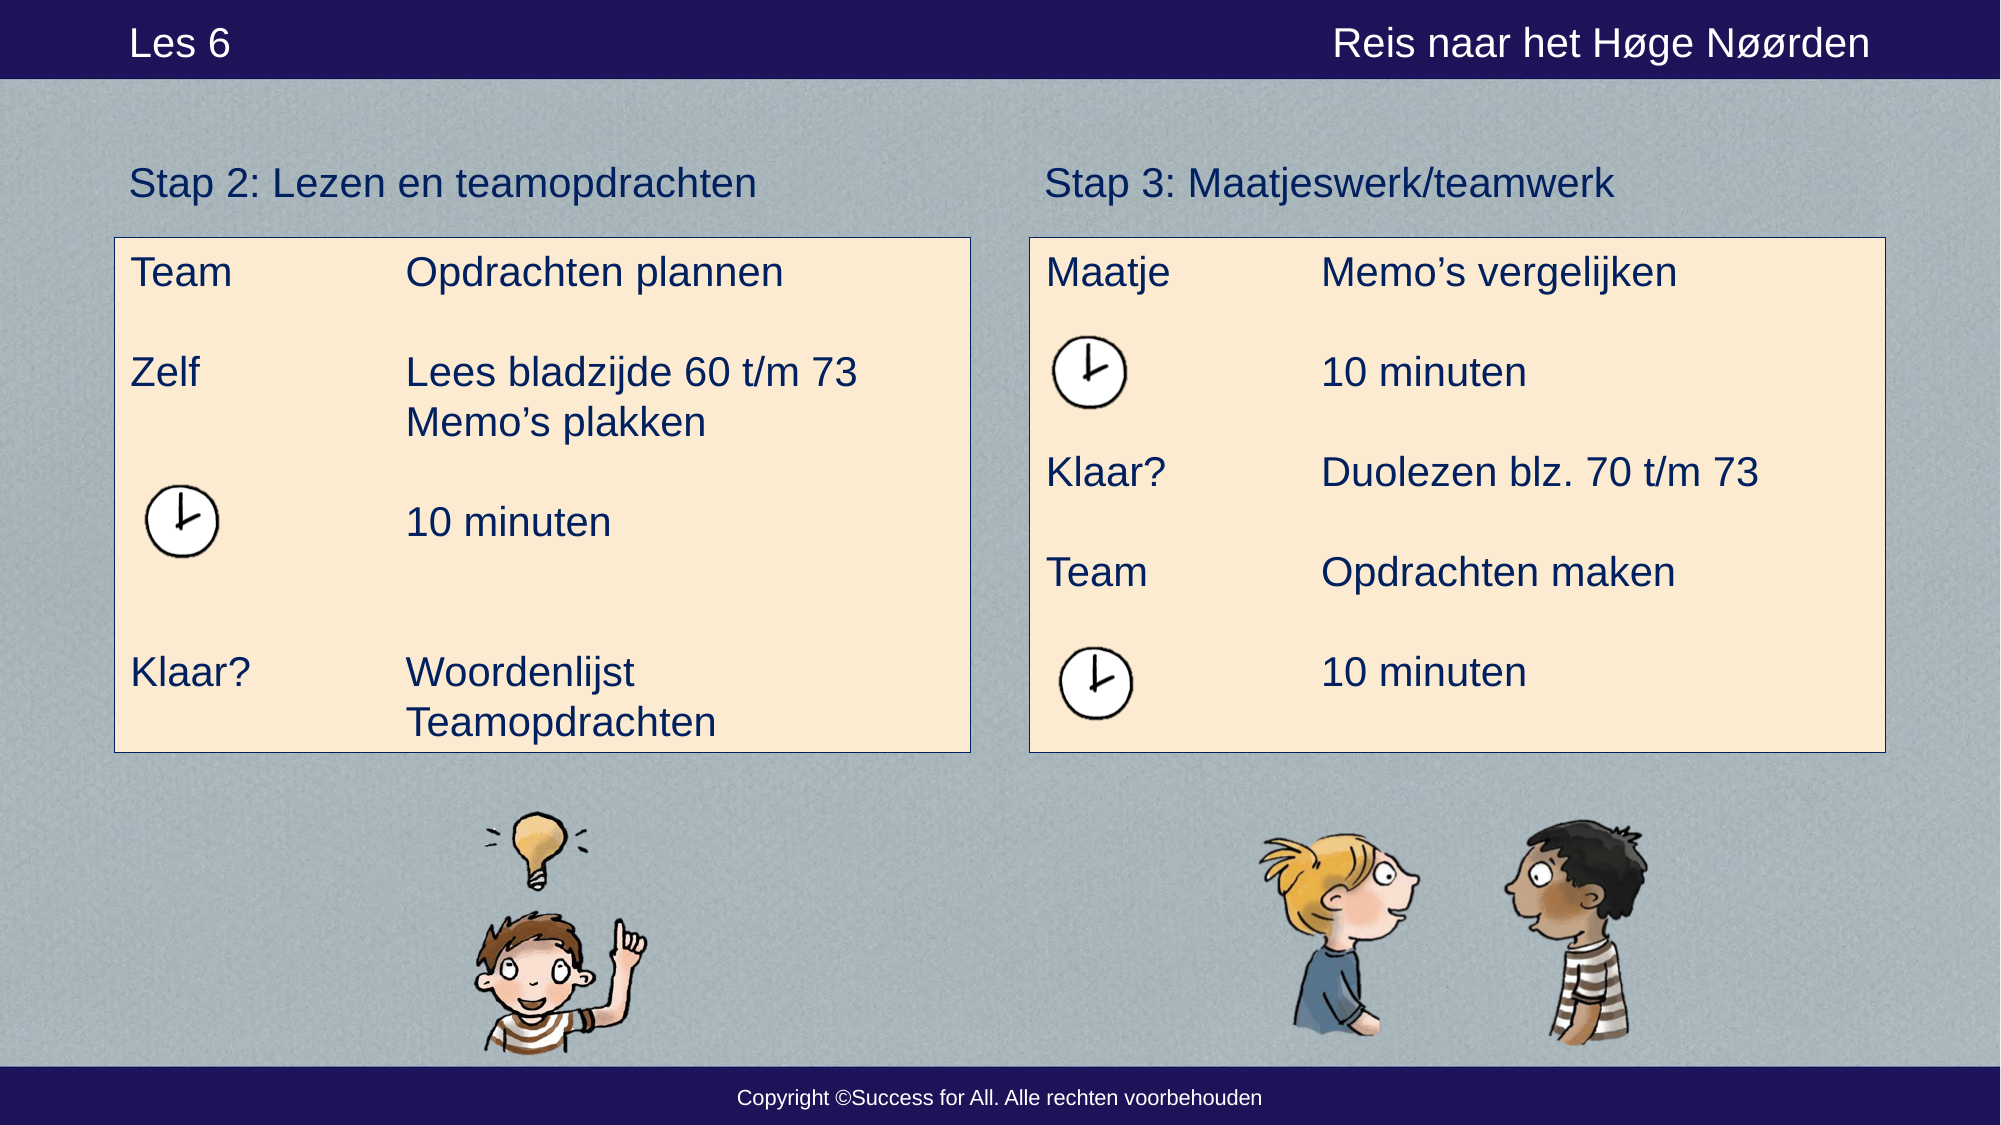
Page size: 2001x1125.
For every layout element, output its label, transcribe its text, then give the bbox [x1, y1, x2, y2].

text_box Maatje Memo’s vergelijken 10 minuten Klaar? Duolezen blz. 70 t/m 73 Team Opdrachten maken 10 minuten [1029, 237, 1886, 753]
text_box Les 6 [114, 8, 354, 73]
text_box Stap 3: Maatjeswerk/teamwerk [1029, 148, 1822, 214]
text_box Copyright ©Success for All. Alle rechten voorbehouden [0, 1076, 2000, 1125]
picture [0, 0, 2001, 1125]
text_box Team Opdrachten plannen Zelf Lees bladzijde 60 t/m 73 Memo’s plakken 10 minuten Klaar? Woordenlijst Teamopdrachten [114, 237, 971, 753]
text_box Reis naar het Høge Nøørden [999, 8, 1886, 73]
text_box Stap 2: Lezen en teamopdrachten [114, 148, 907, 214]
